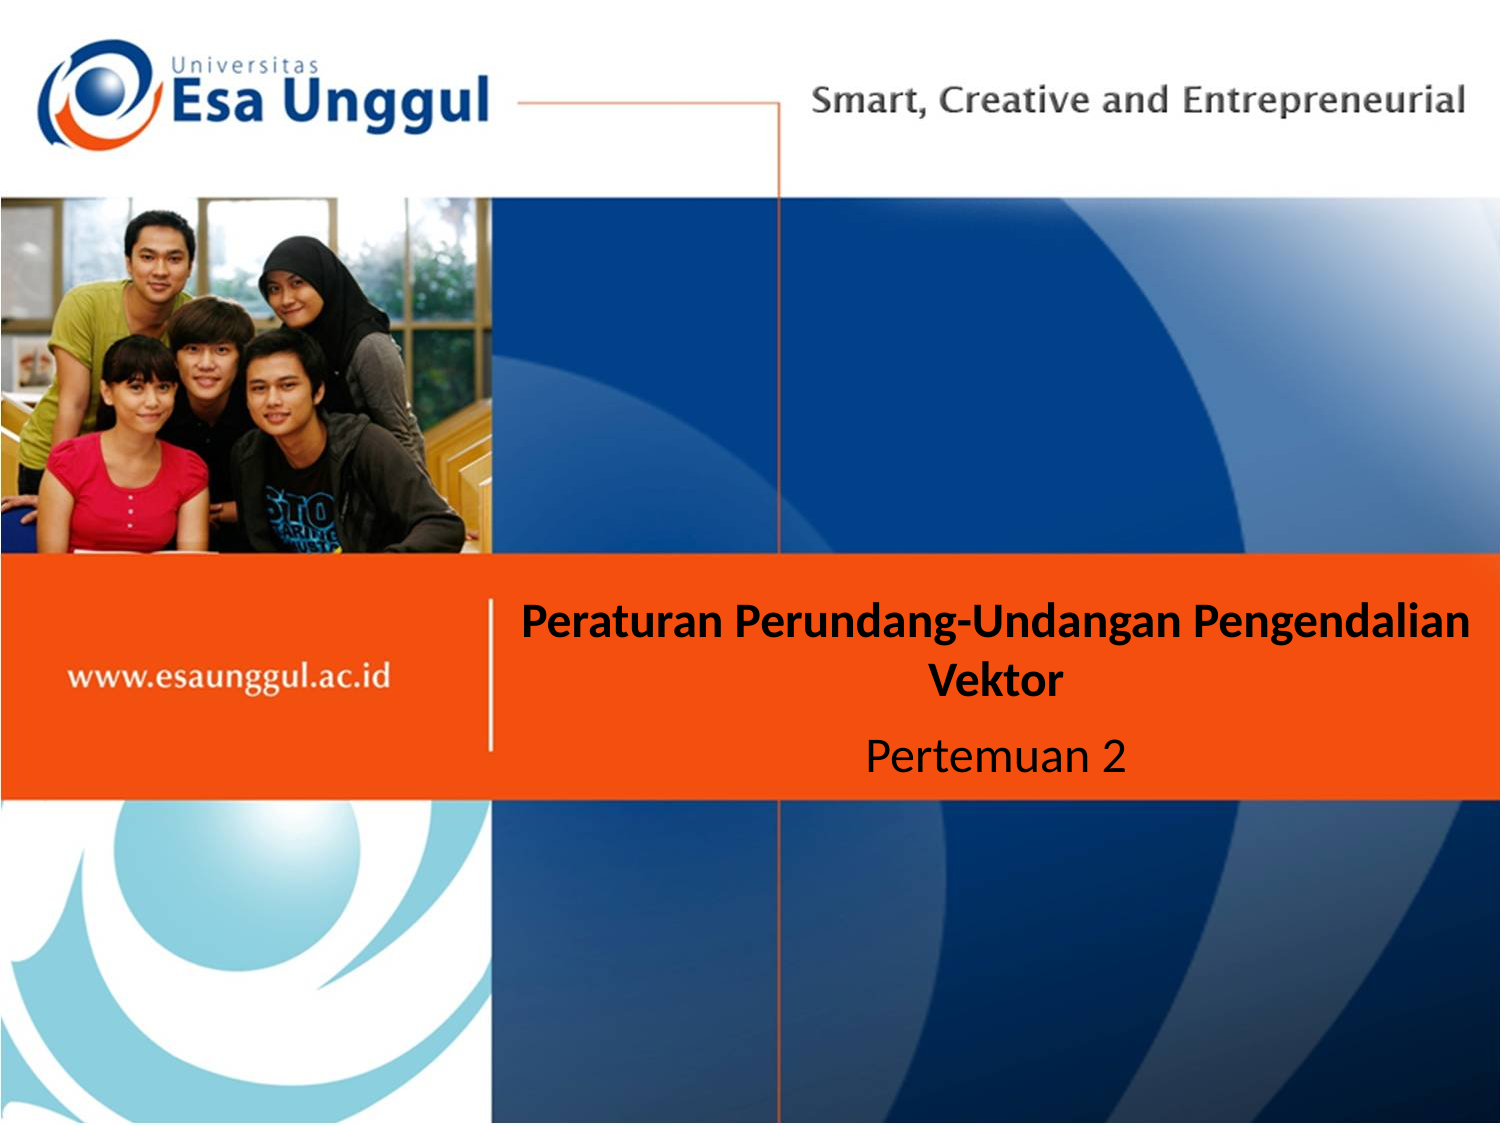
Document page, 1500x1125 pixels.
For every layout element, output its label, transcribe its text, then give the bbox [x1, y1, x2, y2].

subtitle Pertemuan 2 [492, 714, 1500, 797]
picture [0, 0, 1500, 1125]
title Peraturan Perundang-Undangan Pengendalian Vektor [492, 579, 1500, 714]
